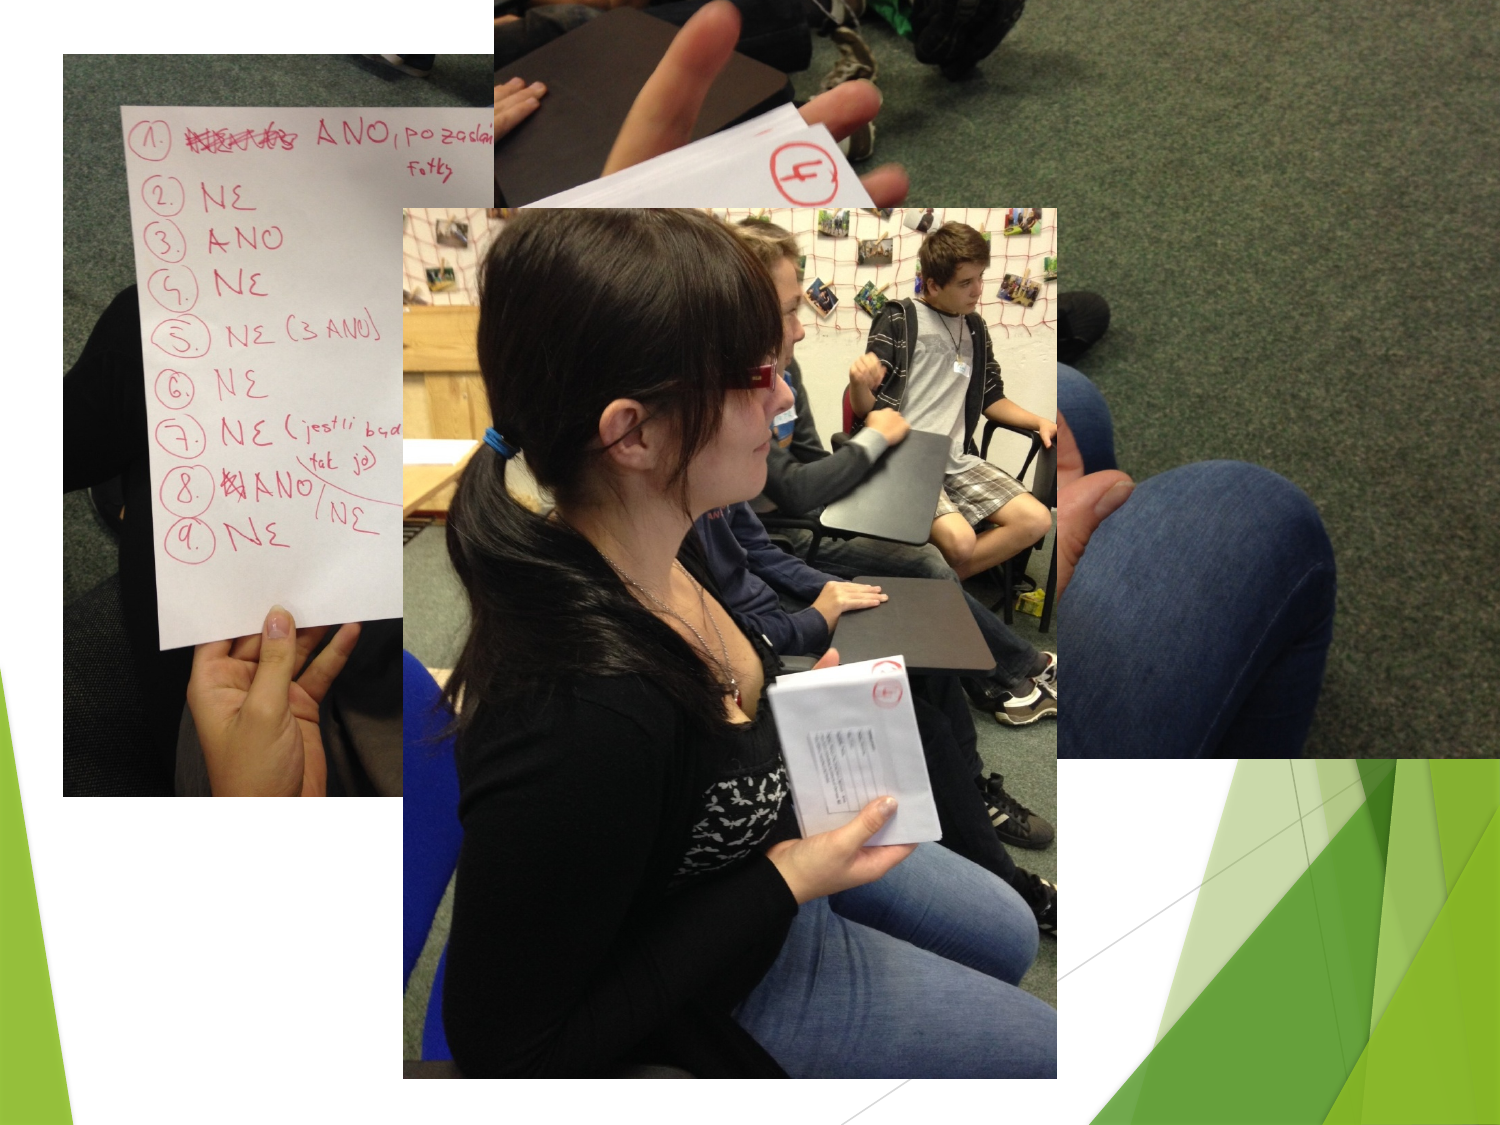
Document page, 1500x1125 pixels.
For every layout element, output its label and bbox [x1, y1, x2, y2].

list [63, 53, 489, 798]
picture [403, 0, 1500, 1079]
